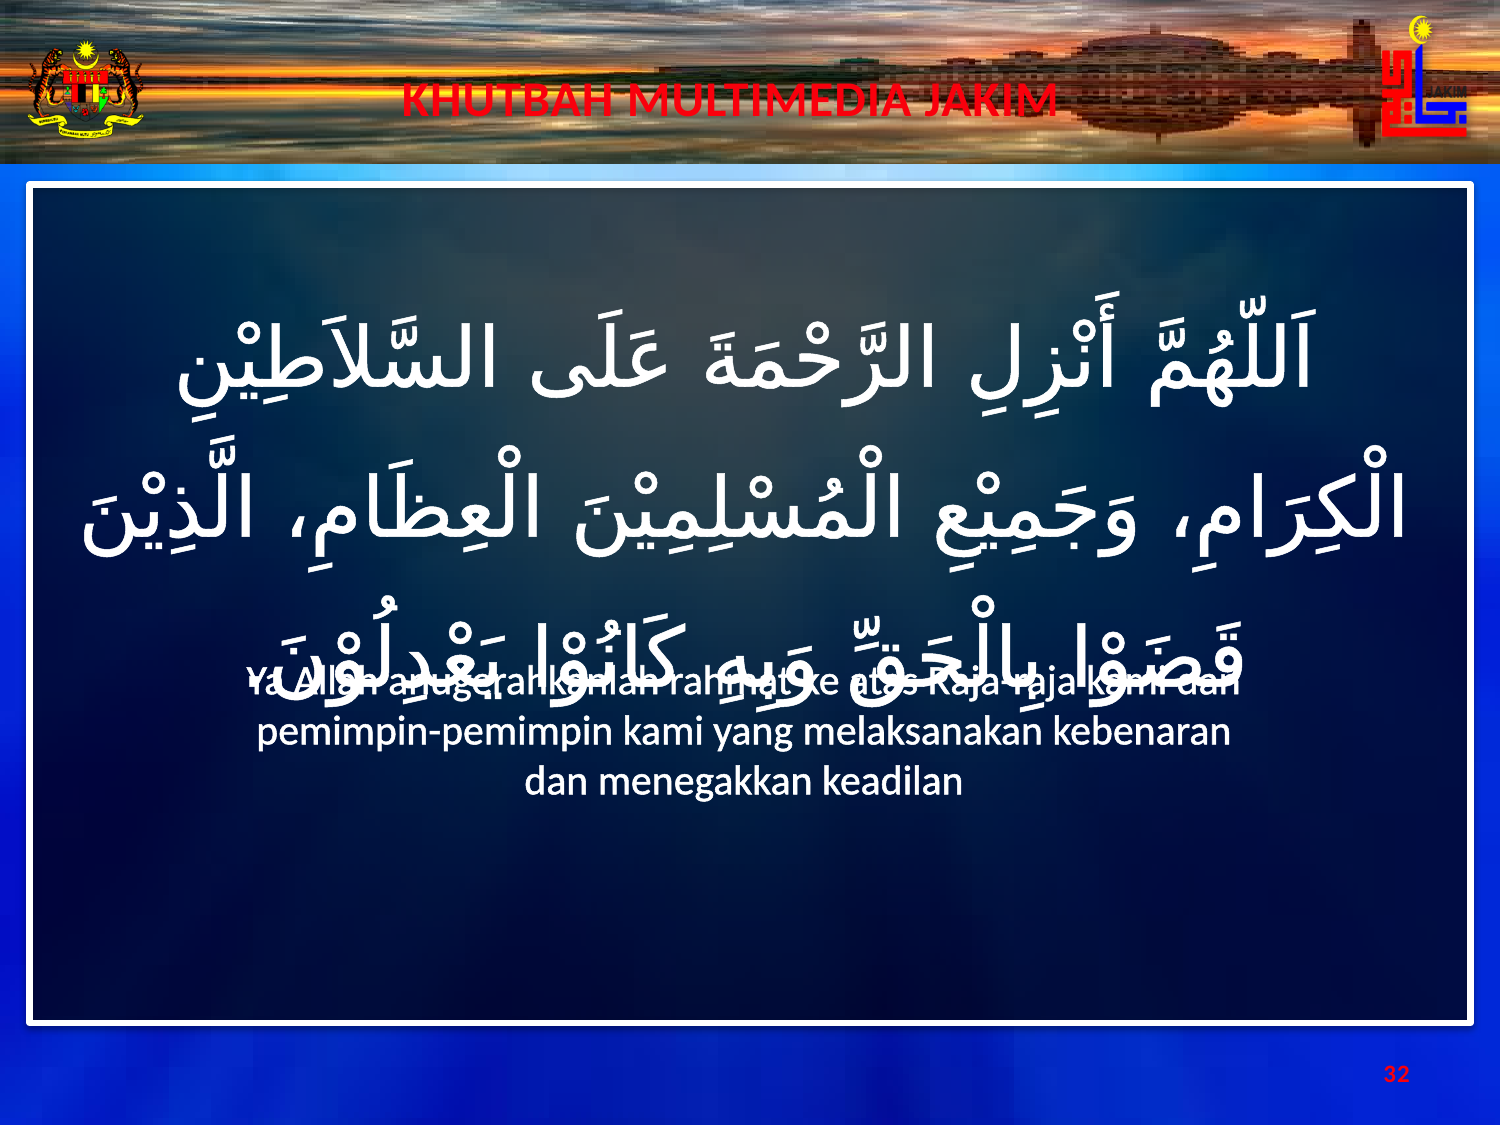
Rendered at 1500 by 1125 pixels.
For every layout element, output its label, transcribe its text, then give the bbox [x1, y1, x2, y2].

slide_number 32 [1074, 1042, 1425, 1103]
text_box [26, 181, 1474, 1026]
text_box Ya Allah anugerahkanlah rahmat ke atas Raja-raja kami dan pemimpin-pemimpin kami yang melaksanakan kebenaran dan menegakkan keadilan [218, 645, 1270, 810]
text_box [0, 0, 1500, 165]
text_box اَللّهُمَّ أَنْزِلِ الرَّحْمَةَ عَلَى السَّلاَطِيْنِ الْكِرَامِ، وَجَمِيْعِ الْمُسْلِمِيْنَ الْعِظَامِ، الَّذِيْنَ قَضَوْا بِالْحَقِّ وَبِهِ كَانُوْا يَعْدِلُوْنَ. [35, 246, 1454, 711]
picture [0, 165, 1500, 1125]
